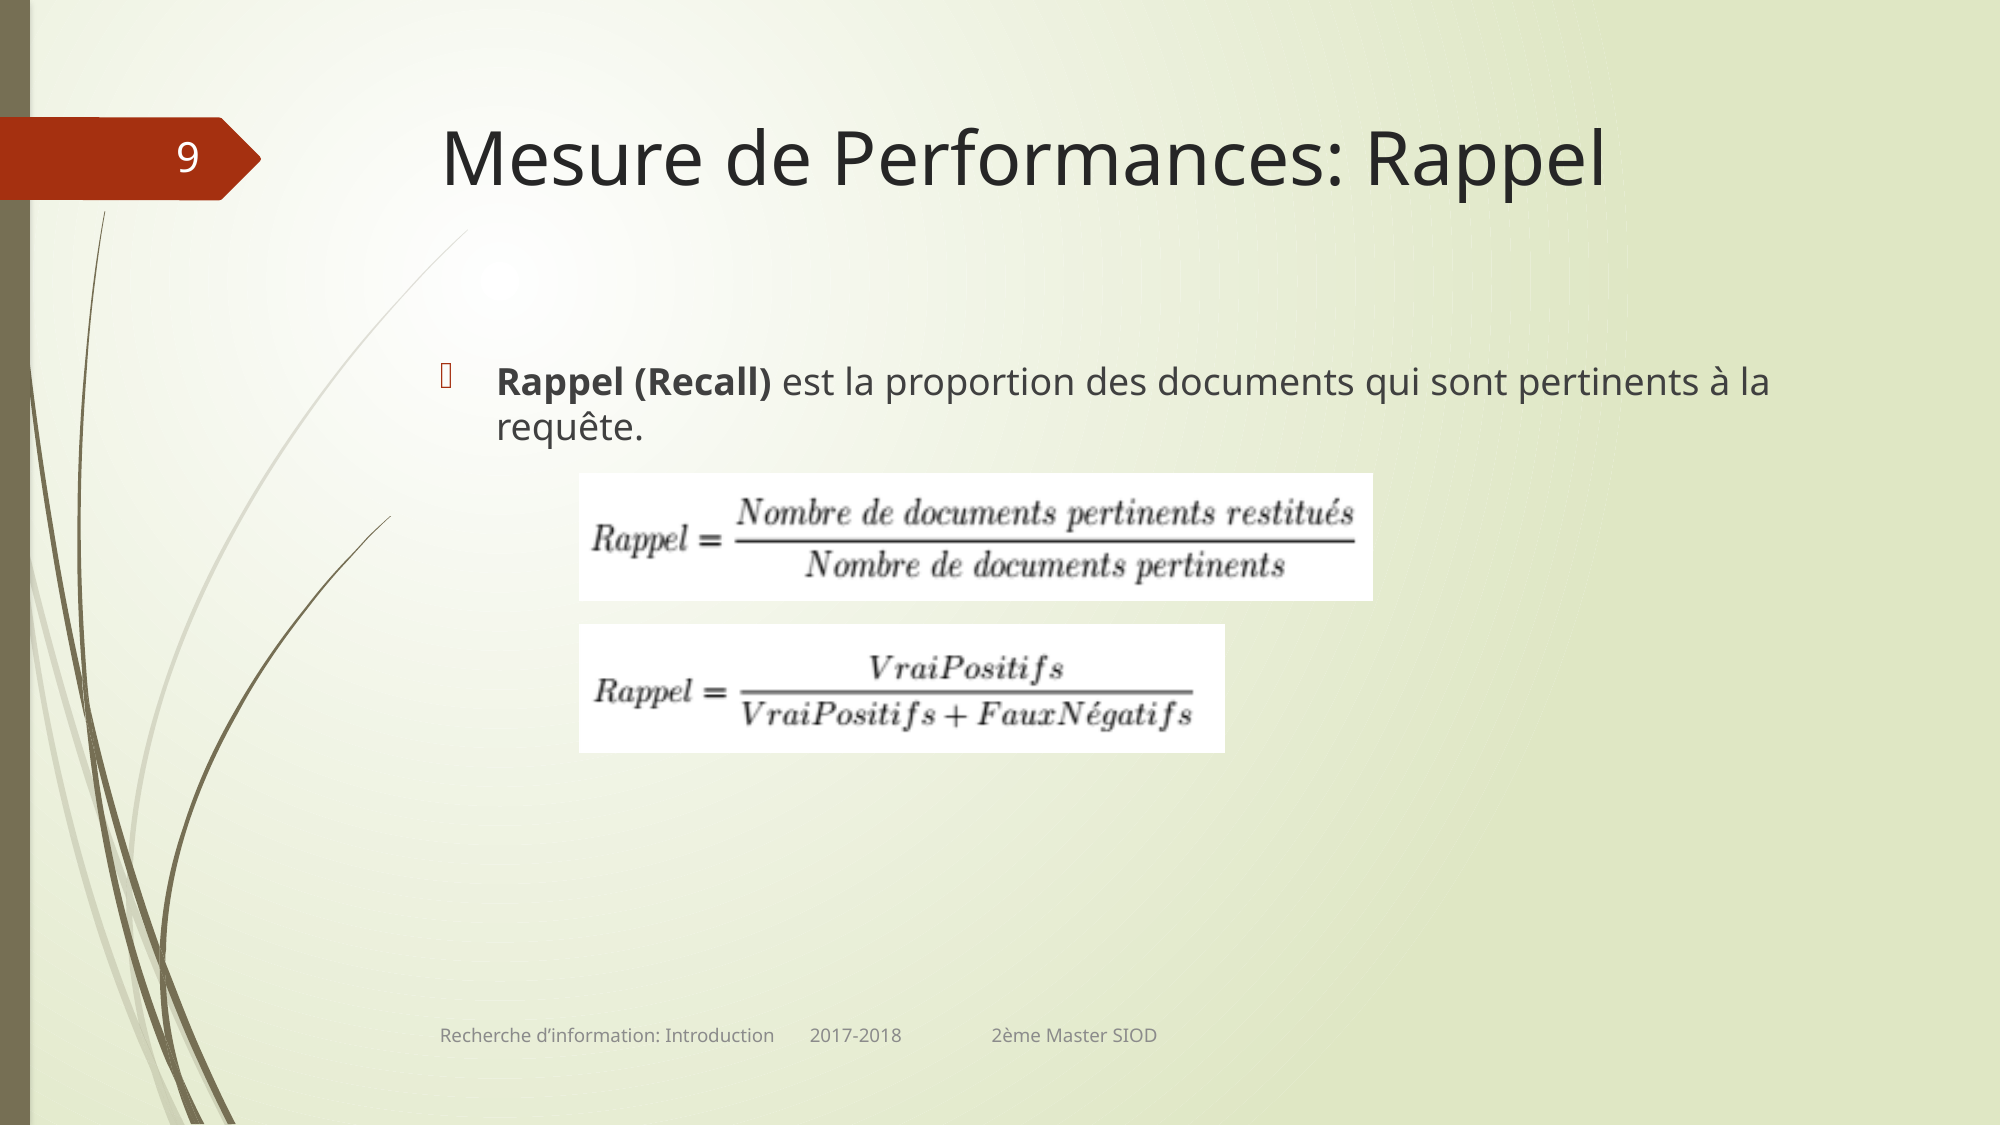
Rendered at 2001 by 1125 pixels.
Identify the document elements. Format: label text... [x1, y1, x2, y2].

title Mesure de Performances: Rappel [425, 102, 1888, 313]
footer Recherche d’information: Introduction 2017-2018 2ème Master SIOD [424, 1006, 1675, 1067]
picture [578, 624, 1226, 753]
list Rappel (Recall) est la proportion des documents qui sont pertinents à la requête. [424, 350, 1888, 970]
slide_number 9 [87, 129, 216, 190]
picture [578, 472, 1374, 601]
